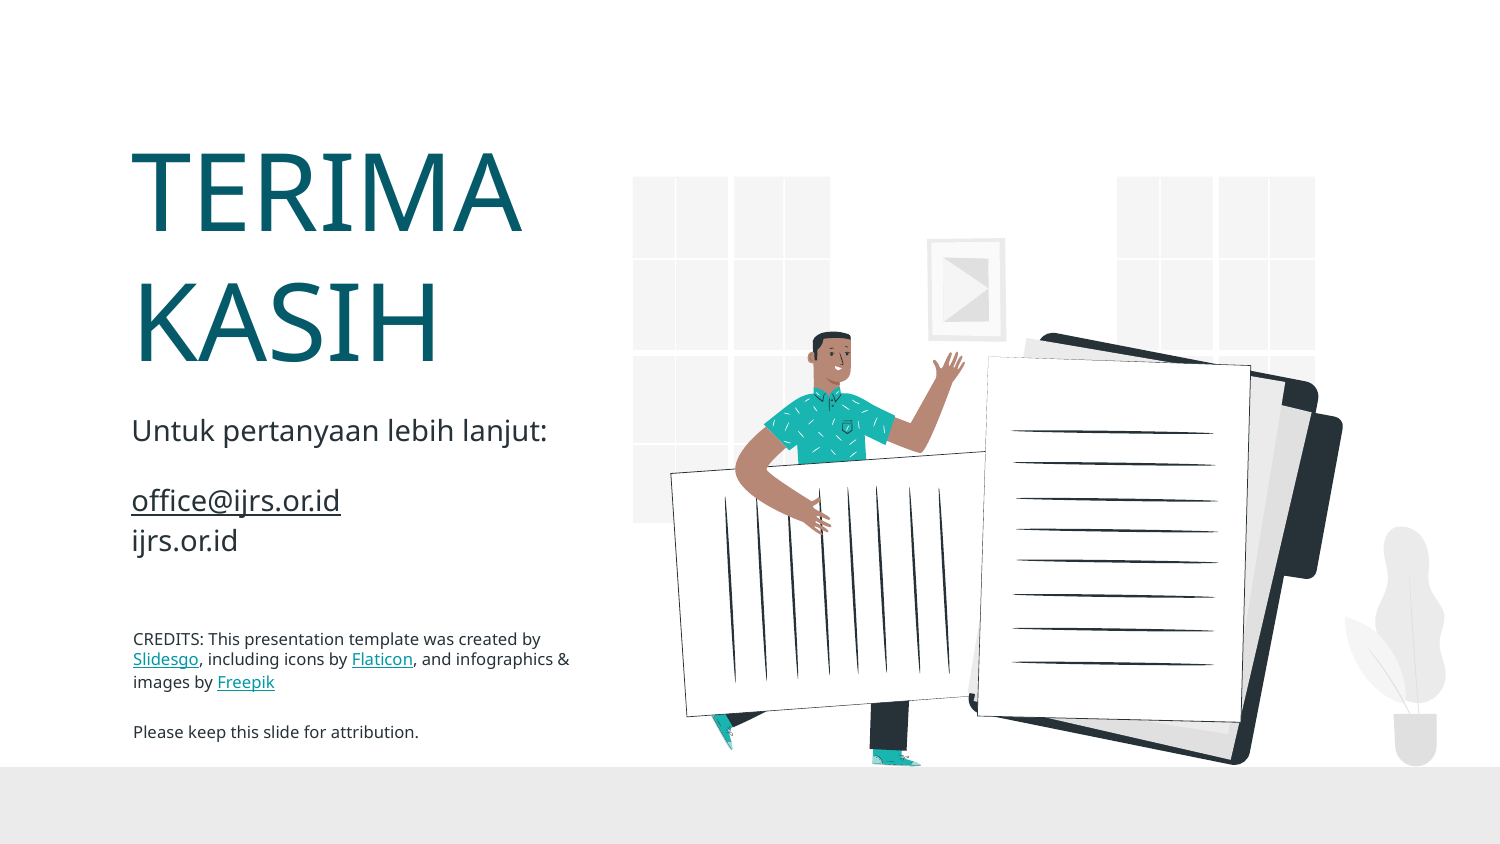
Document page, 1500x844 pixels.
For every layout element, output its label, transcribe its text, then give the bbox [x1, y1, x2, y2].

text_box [967, 332, 1344, 766]
subtitle Untuk pertanyaan lebih lanjut: office@ijrs.or.id ijrs.or.id [116, 411, 610, 559]
title TERIMA KASIH [116, 151, 610, 354]
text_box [670, 331, 968, 767]
subtitle Please keep this slide for attribution. [118, 709, 612, 755]
